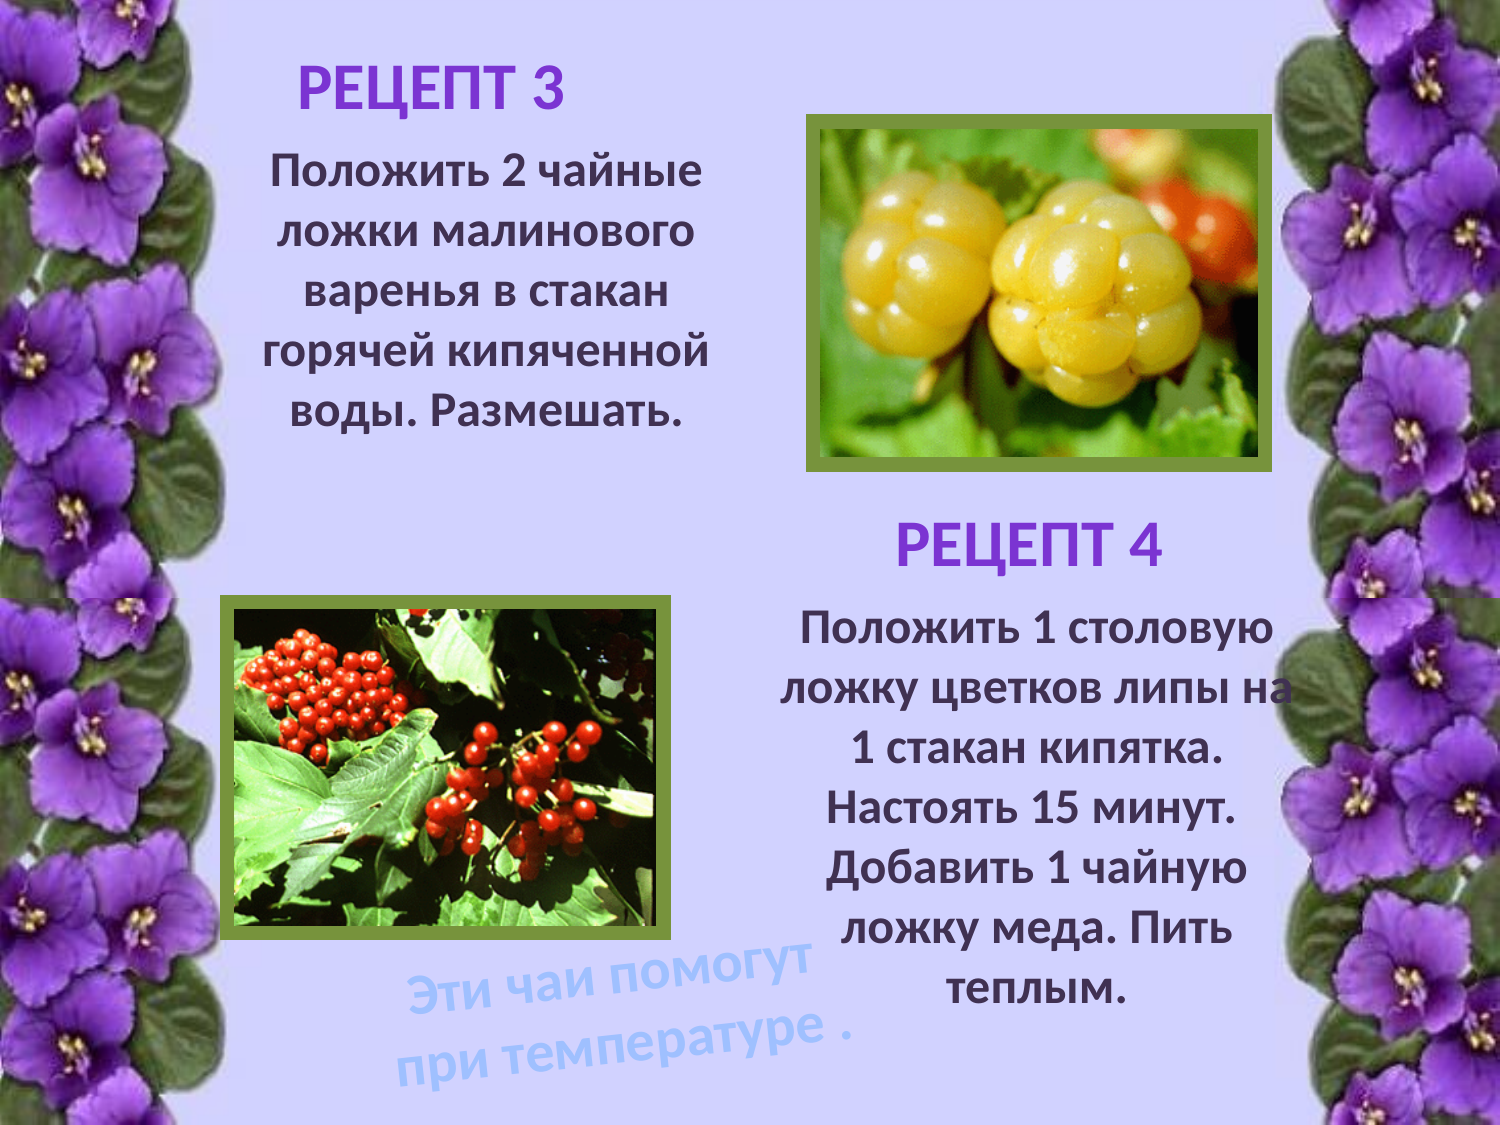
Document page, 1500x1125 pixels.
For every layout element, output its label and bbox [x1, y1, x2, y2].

text_box [0, 0, 1500, 1125]
picture [234, 609, 657, 926]
picture [820, 128, 1258, 458]
